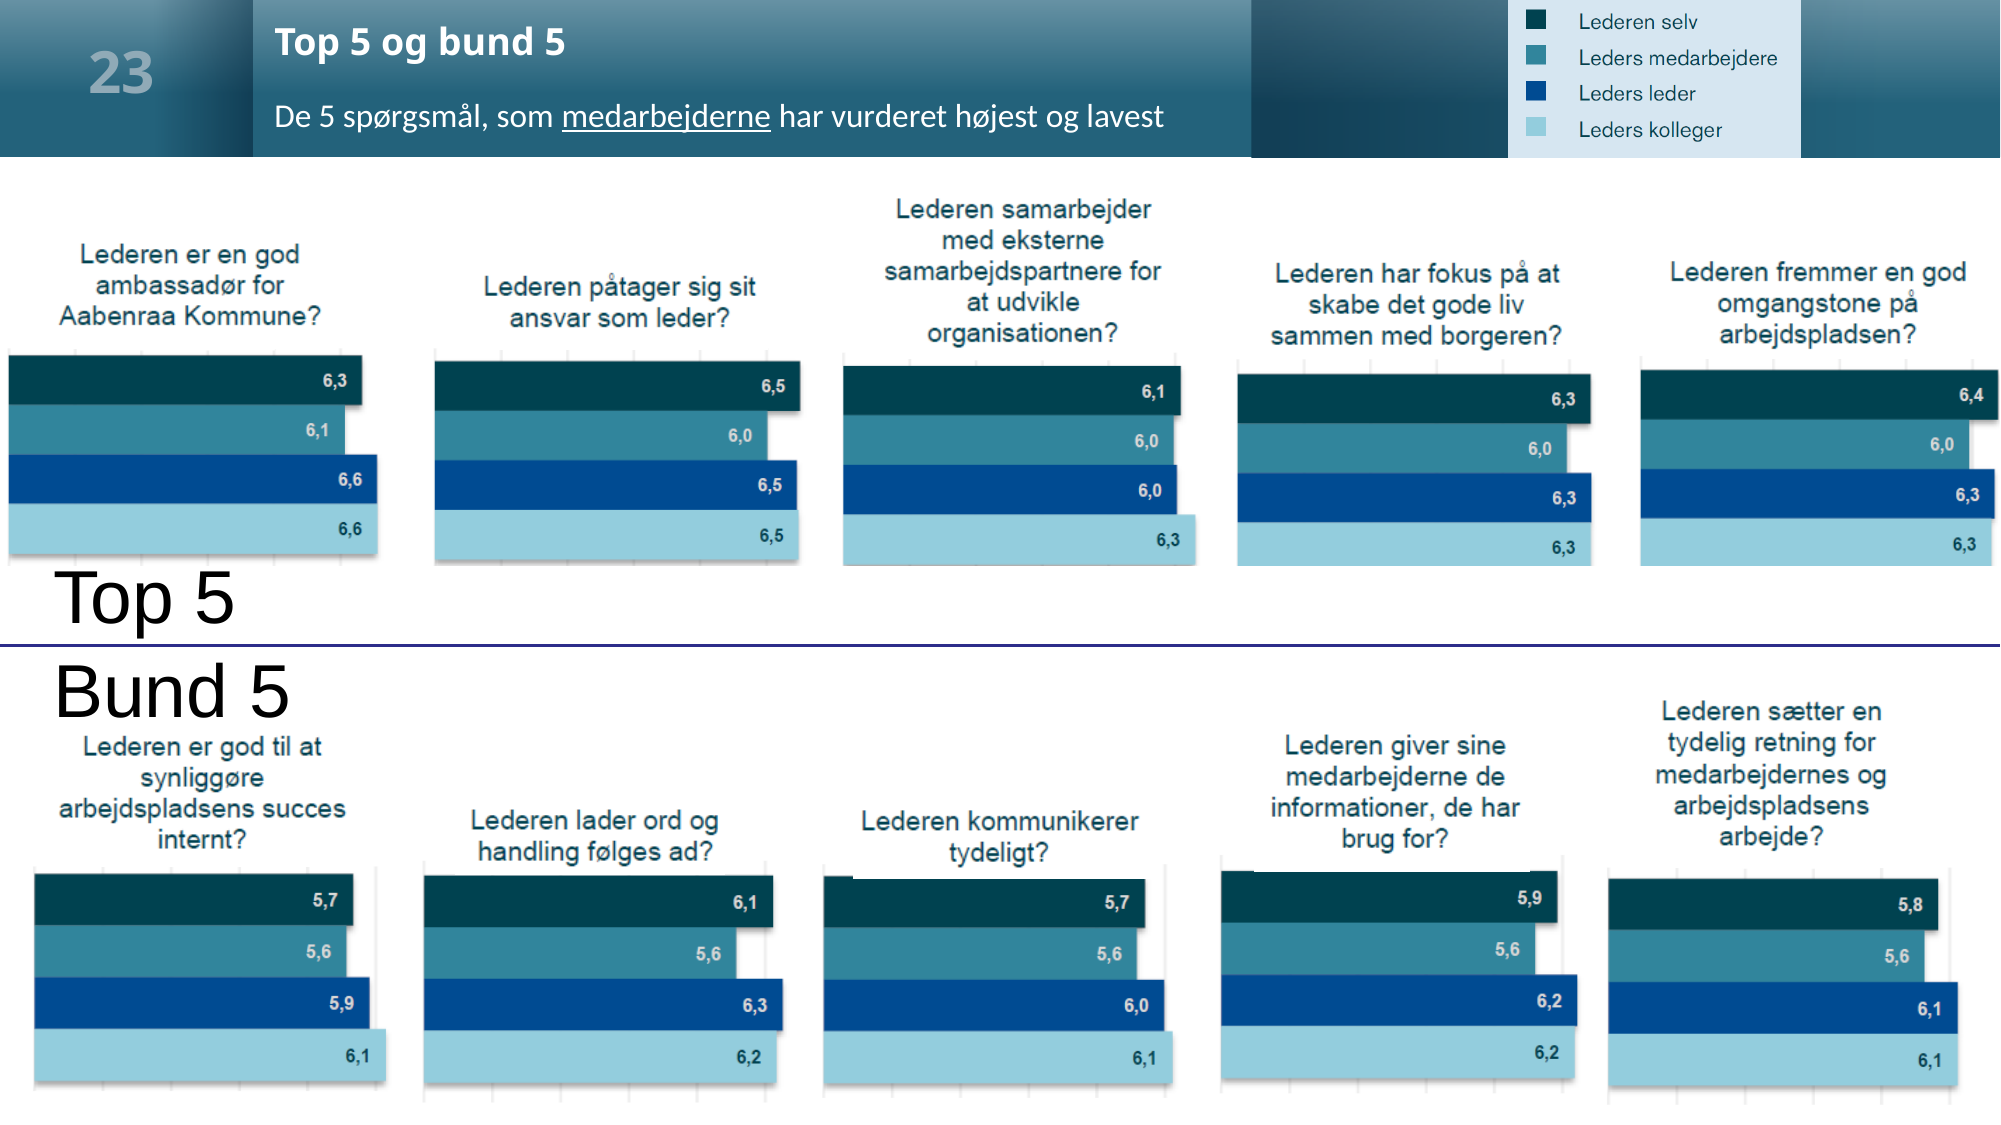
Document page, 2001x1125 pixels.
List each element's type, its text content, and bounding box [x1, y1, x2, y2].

text_box Bund 5 [38, 634, 353, 645]
text_box 23 [0, 0, 245, 149]
picture [0, 0, 2001, 1125]
text_box Top 5 og bund 5 [259, 19, 1218, 78]
text_box Top 5 [38, 566, 297, 634]
text_box De 5 spørgsmål, som medarbejderne har vurderet højest og lavest [259, 78, 1218, 158]
text_box Bund 5 [38, 646, 353, 740]
